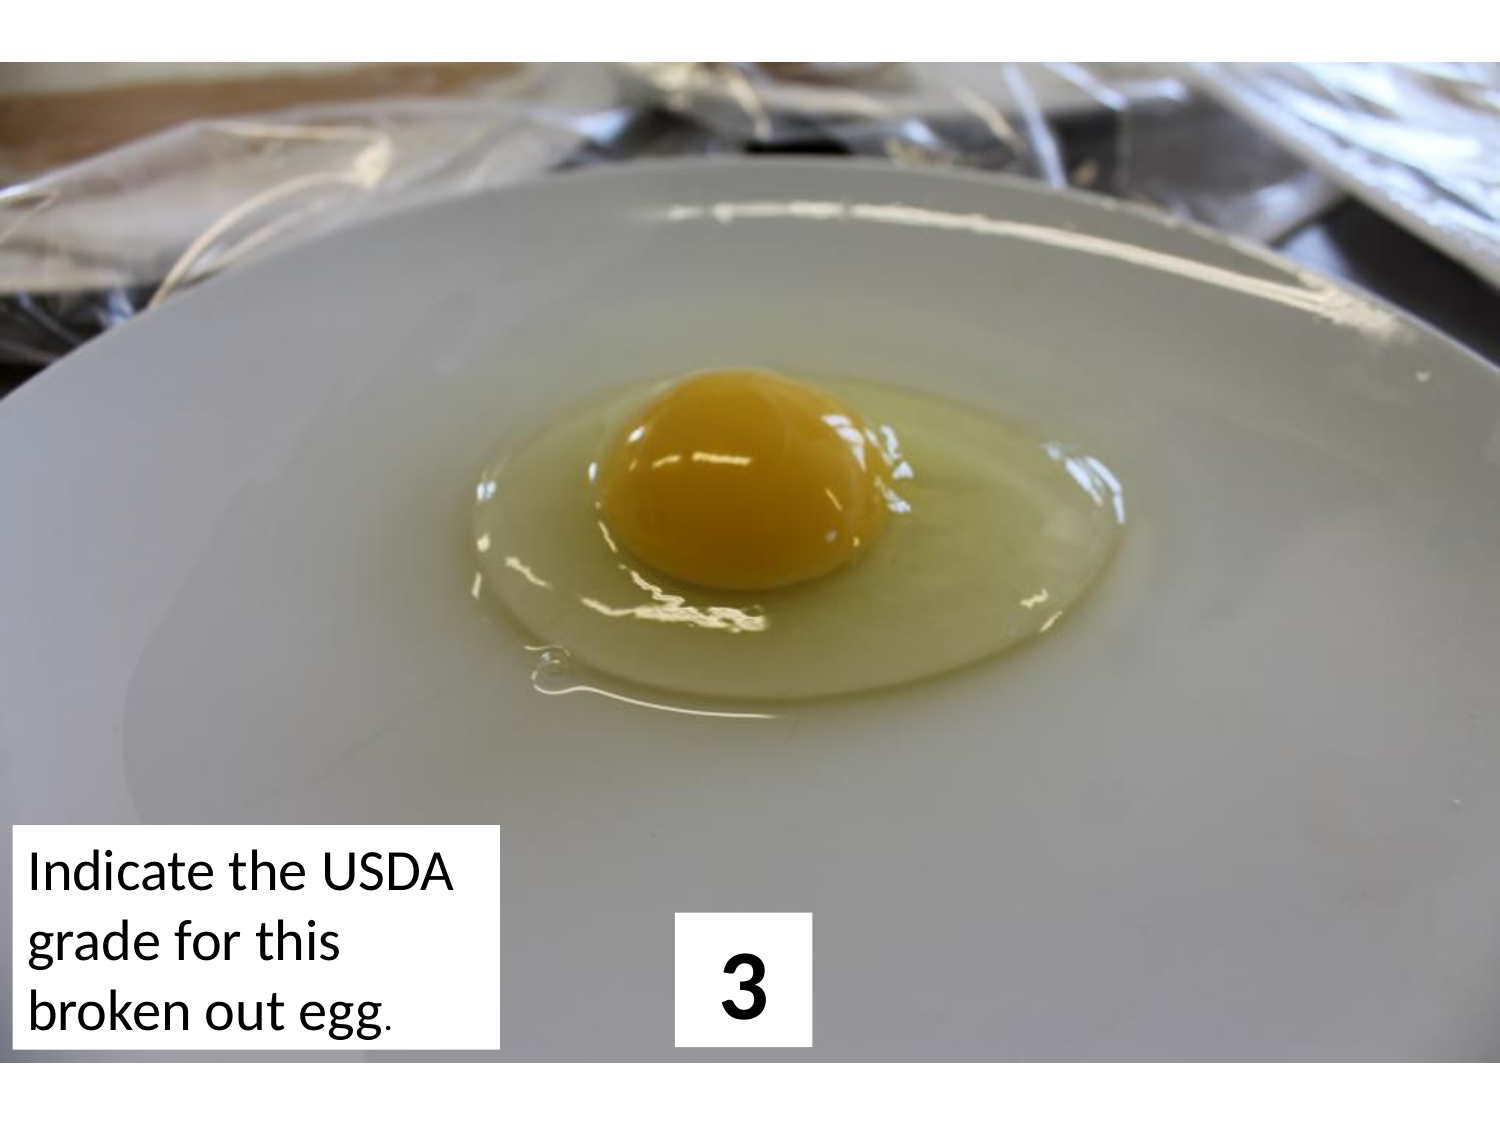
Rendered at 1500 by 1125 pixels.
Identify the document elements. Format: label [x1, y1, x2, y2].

picture [0, 62, 1500, 1063]
